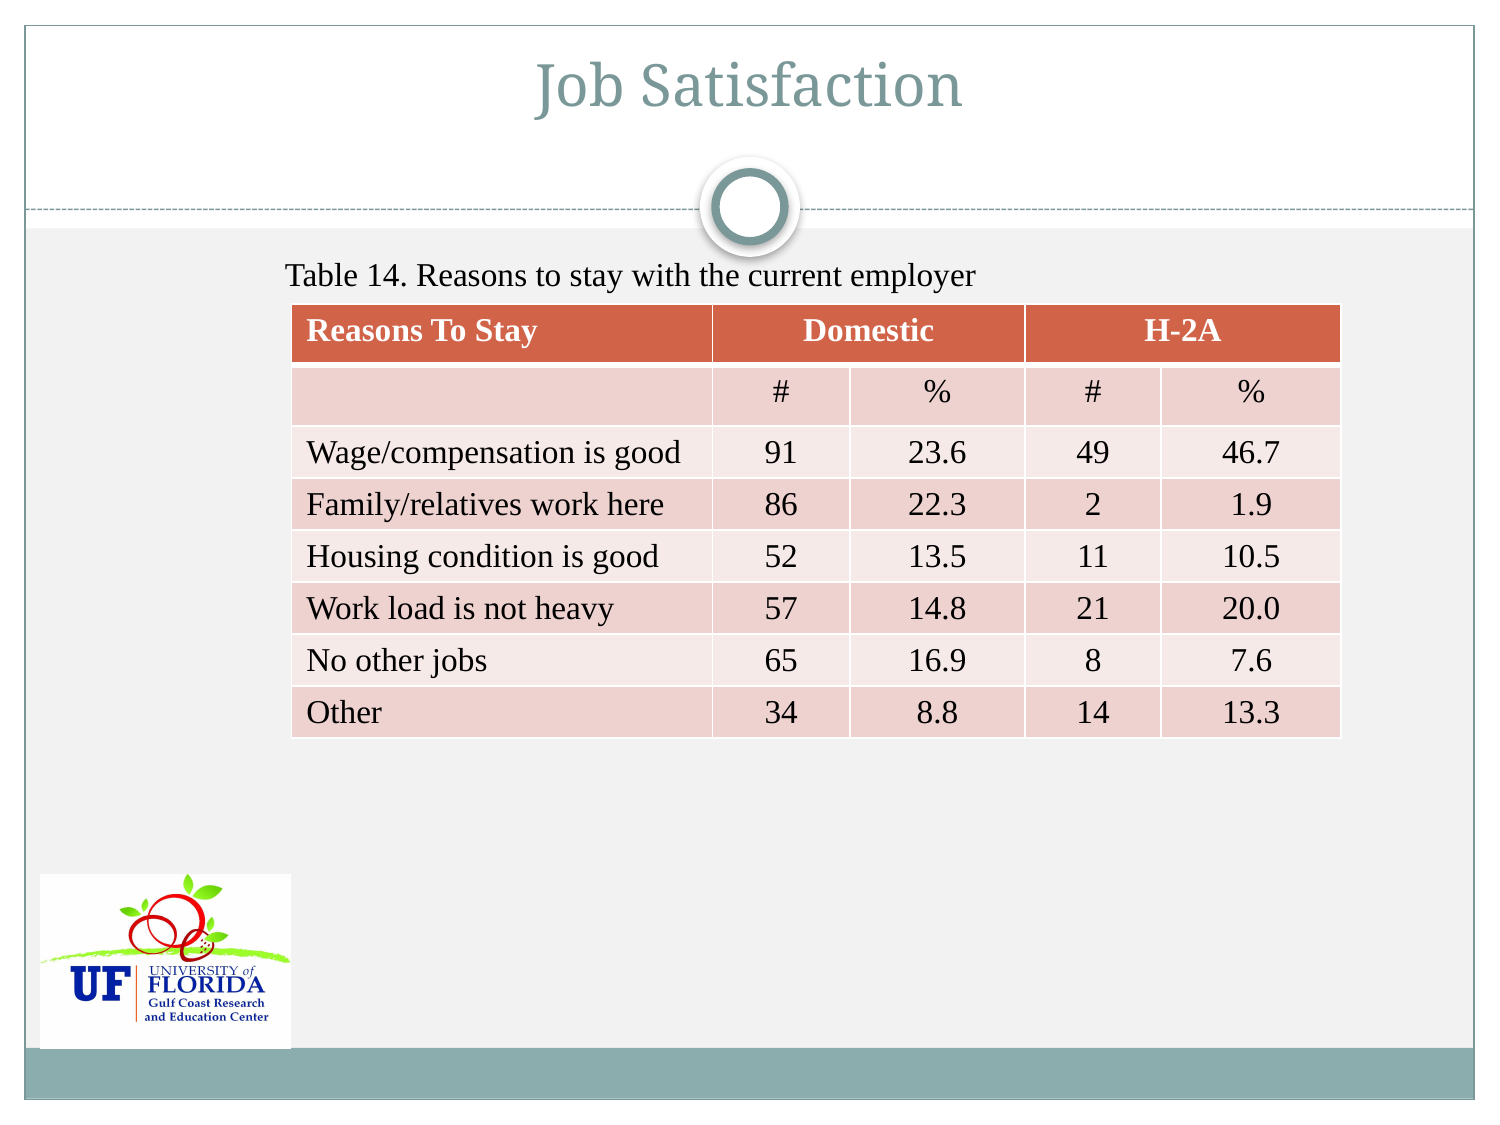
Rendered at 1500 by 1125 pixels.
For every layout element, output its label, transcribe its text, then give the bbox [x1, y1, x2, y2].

table_cell % [851, 368, 1024, 425]
table_cell 2 [1026, 479, 1160, 529]
table_cell 14.8 [851, 583, 1024, 633]
table_cell 13.5 [851, 531, 1024, 581]
table_cell 22.3 [851, 479, 1024, 529]
table_cell 49 [1026, 427, 1160, 477]
table_cell 23.6 [851, 427, 1024, 477]
table_cell 91 [713, 427, 849, 477]
table_cell # [1026, 368, 1160, 425]
table_cell 57 [713, 583, 849, 633]
table_cell 11 [1026, 531, 1160, 581]
table_cell # [713, 368, 849, 425]
picture [40, 874, 291, 1050]
table_cell 46.7 [1162, 427, 1340, 477]
table_cell 8.8 [851, 687, 1024, 737]
title Job Satisfaction [49, 37, 1450, 125]
table_cell 16.9 [851, 635, 1024, 685]
table_cell Family/relatives work here [292, 479, 712, 529]
table_cell 20.0 [1162, 583, 1340, 633]
table_cell 65 [713, 635, 849, 685]
table_cell [292, 368, 712, 425]
table_cell 34 [713, 687, 849, 737]
table_cell 13.3 [1162, 687, 1340, 737]
table_cell Housing condition is good [292, 531, 712, 581]
table_cell Wage/compensation is good [292, 427, 712, 477]
table_cell Other [292, 687, 712, 737]
table_cell No other jobs [292, 635, 712, 685]
table_cell 7.6 [1162, 635, 1340, 685]
table_cell 52 [713, 531, 849, 581]
table_header Domestic [713, 305, 1024, 362]
table_cell 14 [1026, 687, 1160, 737]
table_cell 21 [1026, 583, 1160, 633]
table_cell Work load is not heavy [292, 583, 712, 633]
table_cell 86 [713, 479, 849, 529]
table_cell 8 [1026, 635, 1160, 685]
list Table 14. Reasons to stay with the current employer [49, 237, 1445, 1049]
table_cell 1.9 [1162, 479, 1340, 529]
table_header H-2A [1026, 305, 1340, 362]
table_cell 10.5 [1162, 531, 1340, 581]
table_header Reasons To Stay [292, 305, 712, 362]
table_cell % [1162, 368, 1340, 425]
